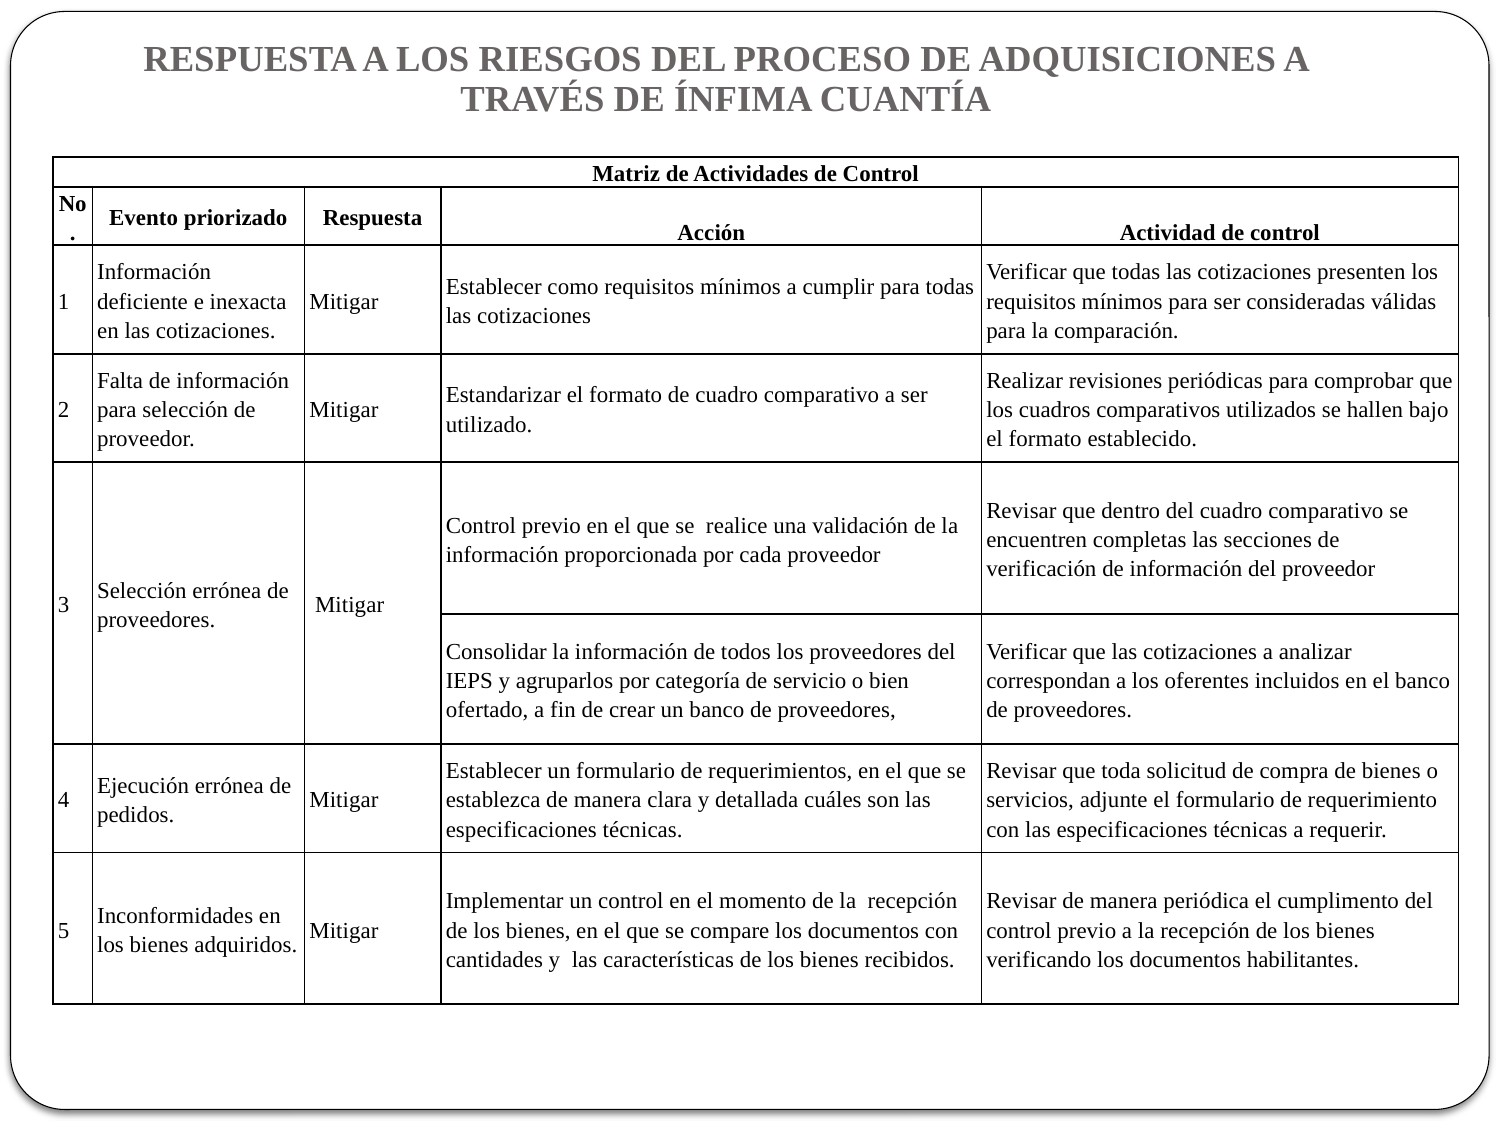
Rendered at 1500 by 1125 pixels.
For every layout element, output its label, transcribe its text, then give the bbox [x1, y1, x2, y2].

table_cell Mitigar [305, 355, 440, 461]
table_cell Consolidar la información de todos los proveedores del IEPS y agruparlos por categoría de servicio o bien ofertado, a fin de crear un banco de proveedores, [442, 615, 981, 743]
table_cell Información deficiente e inexacta en las cotizaciones. [93, 246, 304, 353]
table_cell No. [54, 188, 92, 244]
table_cell Revisar que dentro del cuadro comparativo se encuentren completas las secciones de verificación de información del proveedor [982, 463, 1458, 613]
table_cell 1 [54, 246, 92, 353]
table_cell Respuesta [305, 188, 440, 244]
table_cell Evento priorizado [93, 188, 304, 244]
table_cell Mitigar [305, 246, 440, 353]
table_cell Revisar de manera periódica el cumplimento del control previo a la recepción de los bienes verificando los documentos habilitantes. [982, 853, 1458, 1003]
table_cell 4 [54, 745, 92, 852]
table_cell Mitigar [305, 853, 440, 1003]
table_cell Control previo en el que se realice una validación de la información proporcionada por cada proveedor [442, 463, 981, 613]
table_cell 2 [54, 355, 92, 461]
table_cell Revisar que toda solicitud de compra de bienes o servicios, adjunte el formulario de requerimiento con las especificaciones técnicas a requerir. [982, 745, 1458, 852]
table_cell Acción [442, 188, 981, 244]
table_cell 3 [54, 463, 92, 743]
table_cell 5 [54, 853, 92, 1003]
table_cell Verificar que todas las cotizaciones presenten los requisitos mínimos para ser consideradas válidas para la comparación. [982, 246, 1458, 353]
table_header Matriz de Actividades de Control [54, 158, 1458, 186]
table_cell Falta de información para selección de proveedor. [93, 355, 304, 461]
table_cell Implementar un control en el momento de la recepción de los bienes, en el que se compare los documentos con cantidades y las características de los bienes recibidos. [442, 853, 981, 1003]
table_cell Inconformidades en los bienes adquiridos. [93, 853, 304, 1003]
table_cell Verificar que las cotizaciones a analizar correspondan a los oferentes incluidos en el banco de proveedores. [982, 615, 1458, 743]
table_cell Establecer un formulario de requerimientos, en el que se establezca de manera clara y detallada cuáles son las especificaciones técnicas. [442, 745, 981, 852]
table_cell Mitigar [305, 463, 440, 743]
title Respuesta a los Riesgos del proceso de adquisiciones a través de ínfima cuantía [88, 30, 1364, 135]
table_cell Realizar revisiones periódicas para comprobar que los cuadros comparativos utilizados se hallen bajo el formato establecido. [982, 355, 1458, 461]
table_cell Actividad de control [982, 188, 1458, 244]
table_cell Selección errónea de proveedores. [93, 463, 304, 743]
table_cell Mitigar [305, 745, 440, 852]
table_cell Estandarizar el formato de cuadro comparativo a ser utilizado. [442, 355, 981, 461]
table_cell Ejecución errónea de pedidos. [93, 745, 304, 852]
table_cell Establecer como requisitos mínimos a cumplir para todas las cotizaciones [442, 246, 981, 353]
